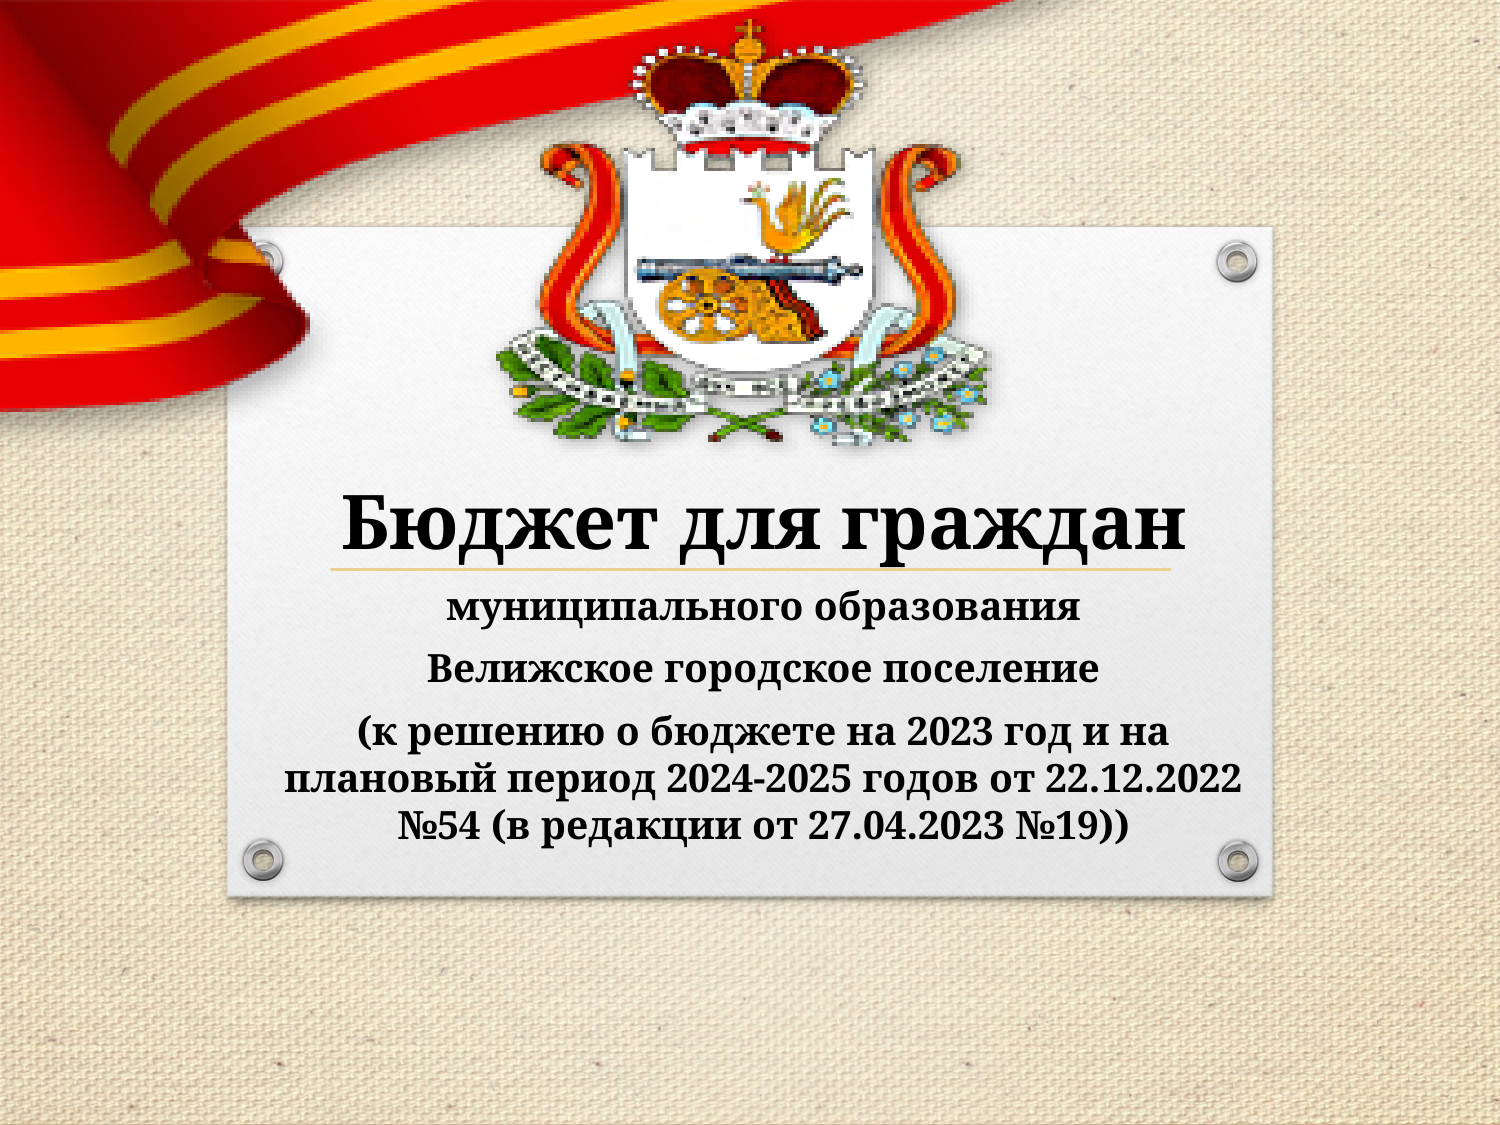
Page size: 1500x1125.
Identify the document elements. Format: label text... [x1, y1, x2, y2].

picture [0, 0, 1500, 1125]
subtitle Бюджет для граждан муниципального образования Велижское городское поселение (к решению о бюджете на 2023 год и на плановый период 2024-2025 годов от 22.12.2022 №54 (в редакции от 27.04.2023 №19)) [263, 466, 1264, 863]
